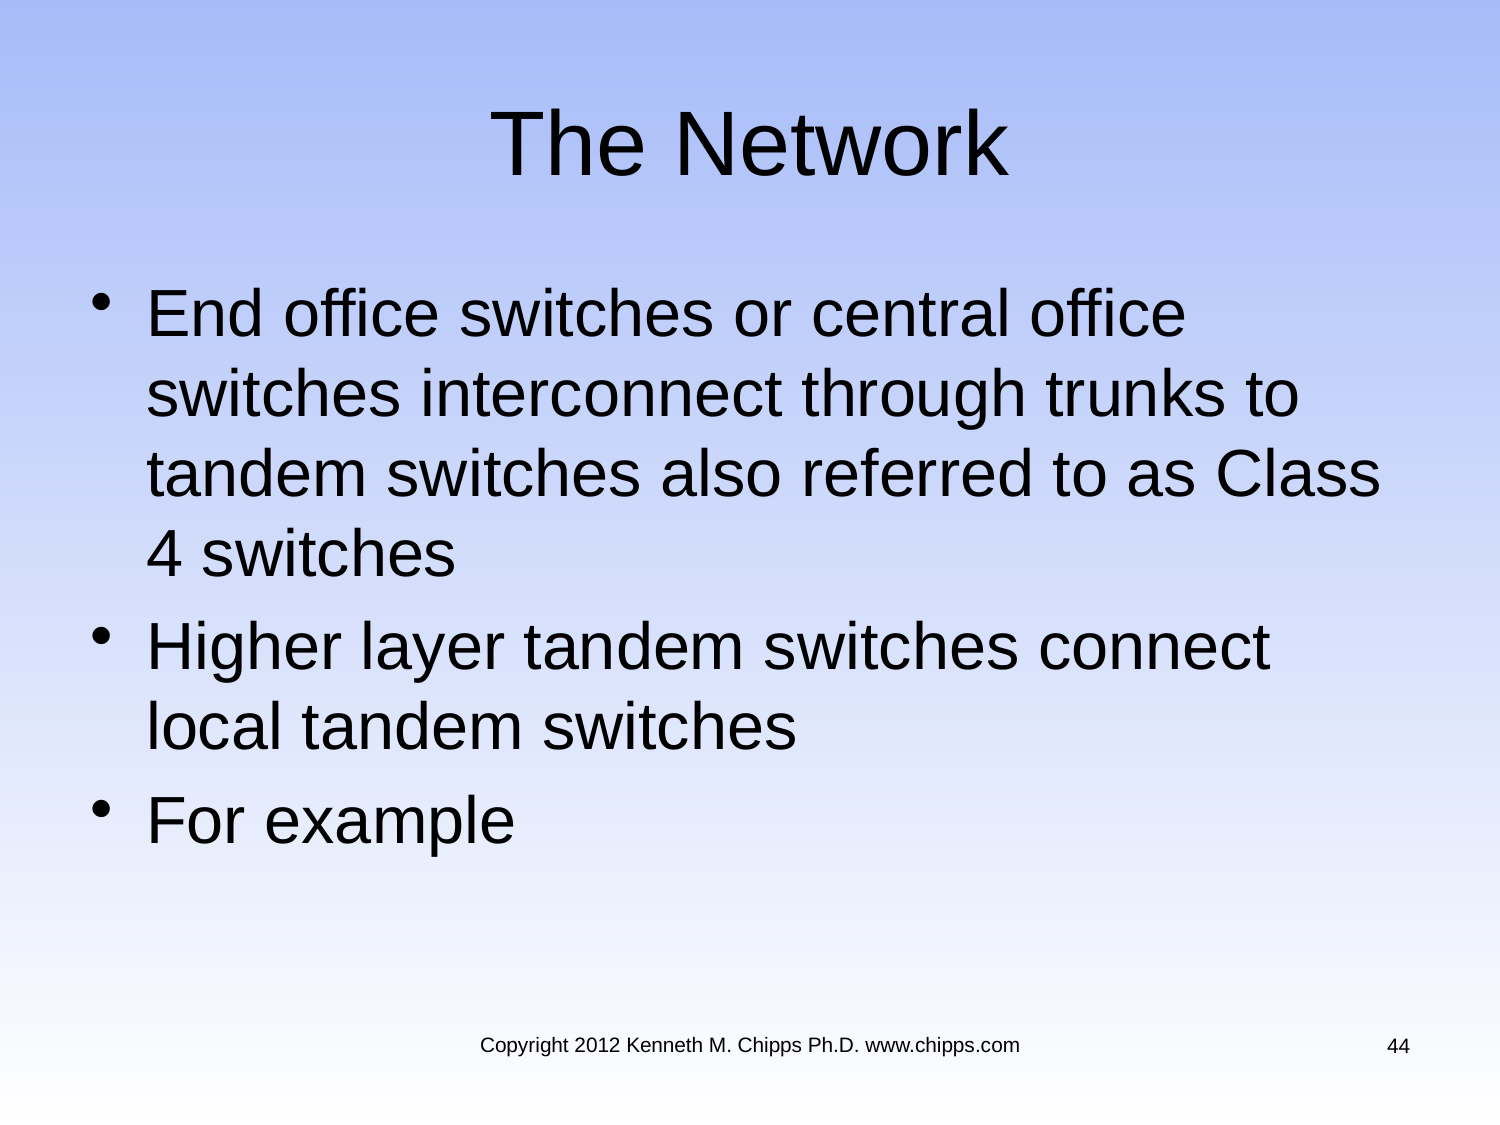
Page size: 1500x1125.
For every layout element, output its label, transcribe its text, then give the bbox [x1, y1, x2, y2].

footer Copyright 2012 Kenneth M. Chipps Ph.D. www.chipps.com [449, 1024, 1051, 1103]
list End office switches or central office switches interconnect through trunks to tandem switches also referred to as Class 4 switches Higher layer tandem switches connect local tandem switches For example [75, 262, 1425, 1005]
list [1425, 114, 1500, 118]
title The Network [75, 45, 1425, 233]
slide_number 44 [1074, 1024, 1426, 1104]
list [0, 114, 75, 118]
